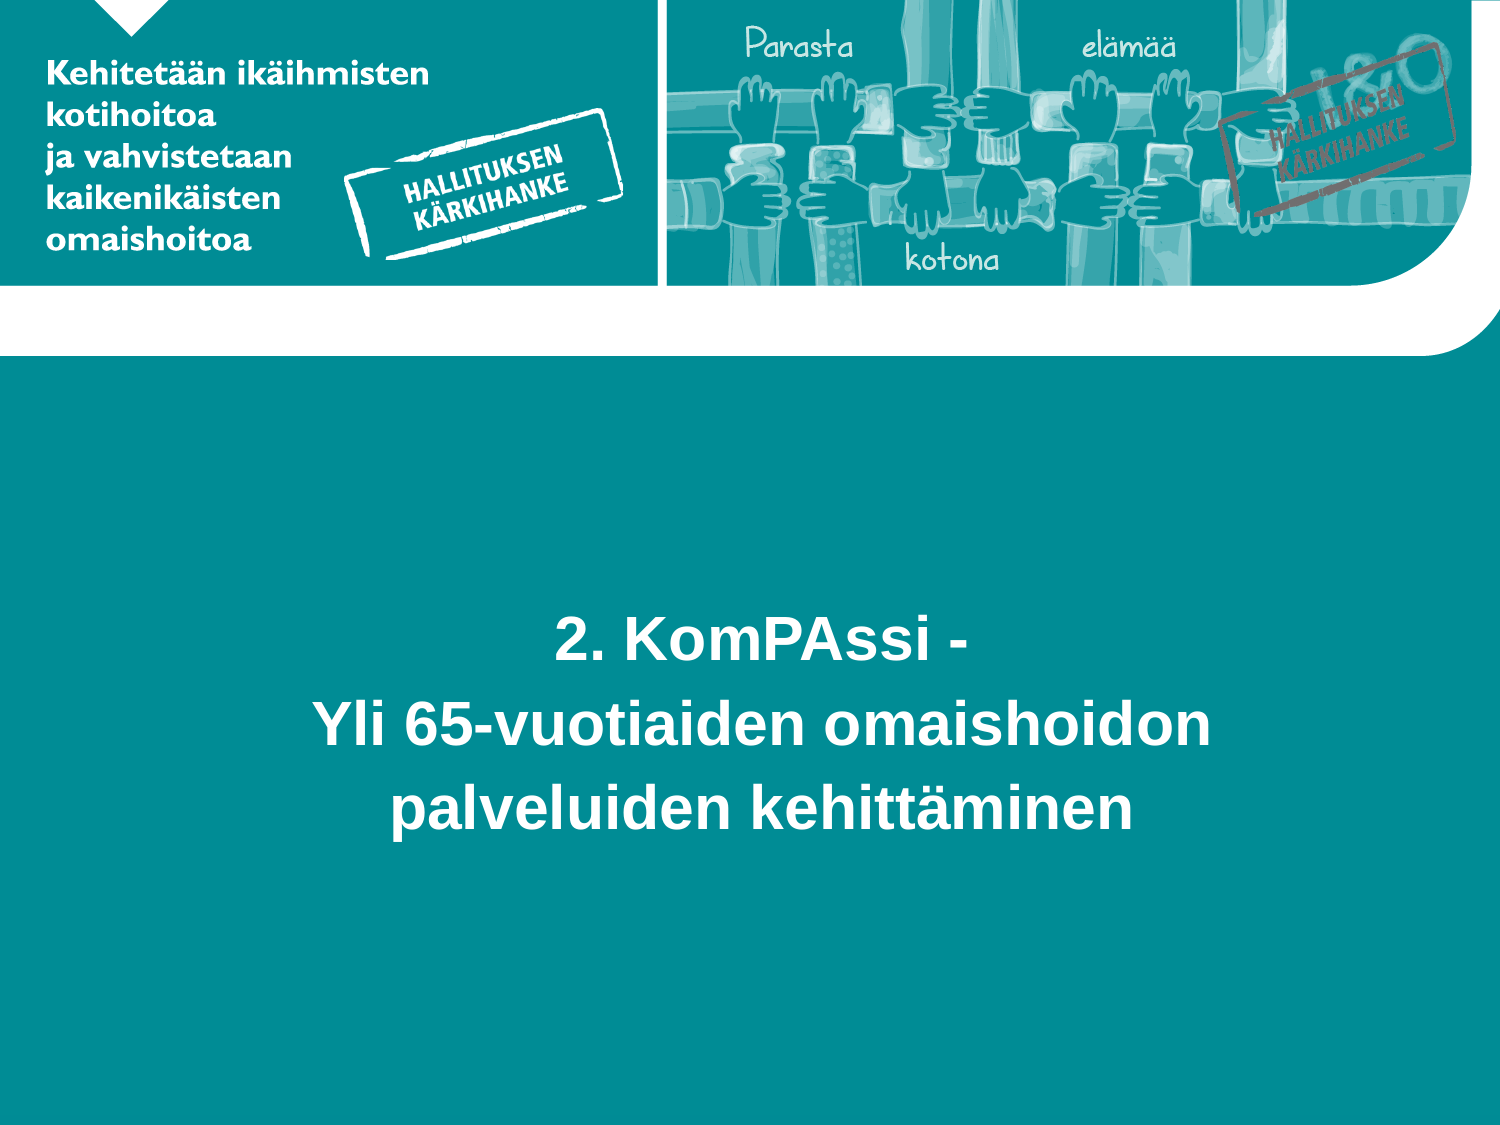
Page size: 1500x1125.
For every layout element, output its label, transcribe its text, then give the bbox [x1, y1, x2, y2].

picture [0, 0, 1500, 1115]
title 2. KomPAssi - Yli 65-vuotiaiden omaishoidon palveluiden kehittäminen [230, 715, 1295, 1010]
